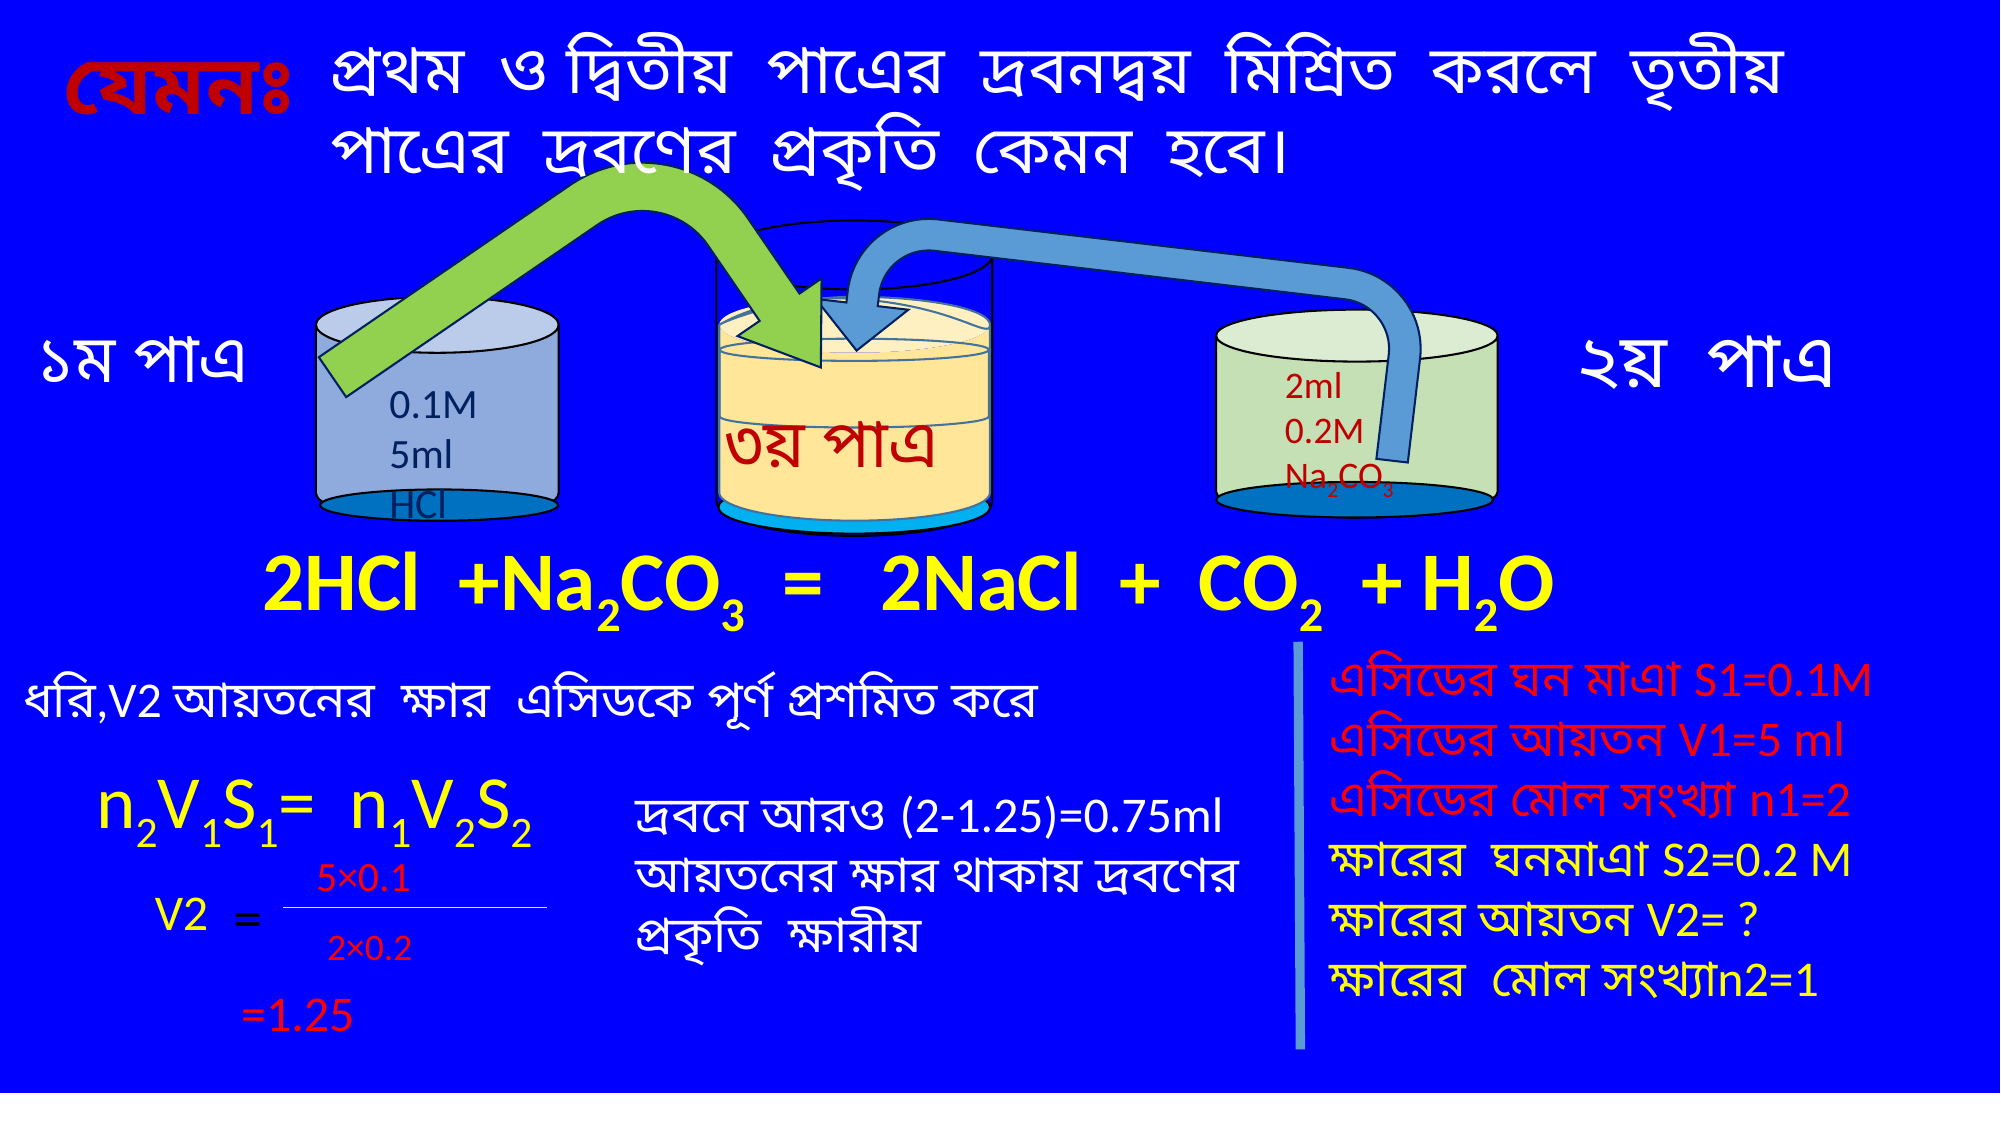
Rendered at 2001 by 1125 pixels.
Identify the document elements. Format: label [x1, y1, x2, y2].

text_box [716, 220, 993, 536]
text_box [315, 296, 559, 521]
text_box [1216, 309, 1498, 518]
text_box [140, 842, 559, 1050]
picture [0, 0, 2000, 1093]
